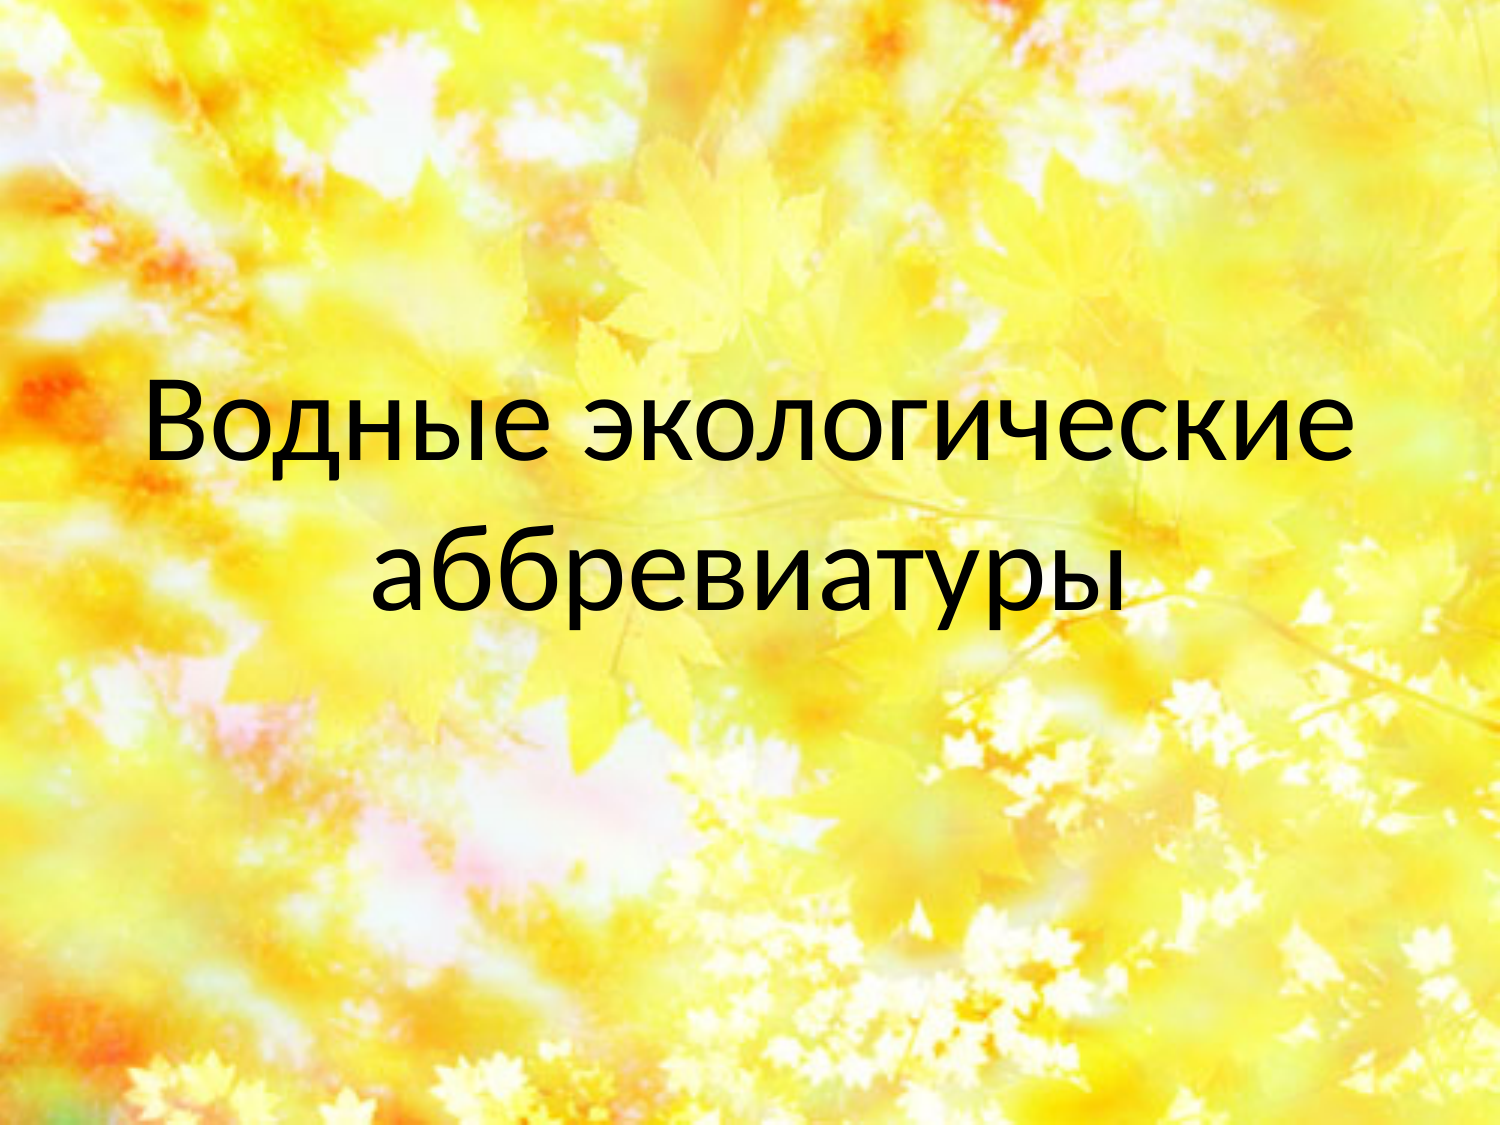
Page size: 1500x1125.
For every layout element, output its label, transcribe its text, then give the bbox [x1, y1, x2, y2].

title Водные экологические аббревиатуры [64, 243, 1436, 728]
picture [0, 0, 1500, 1125]
